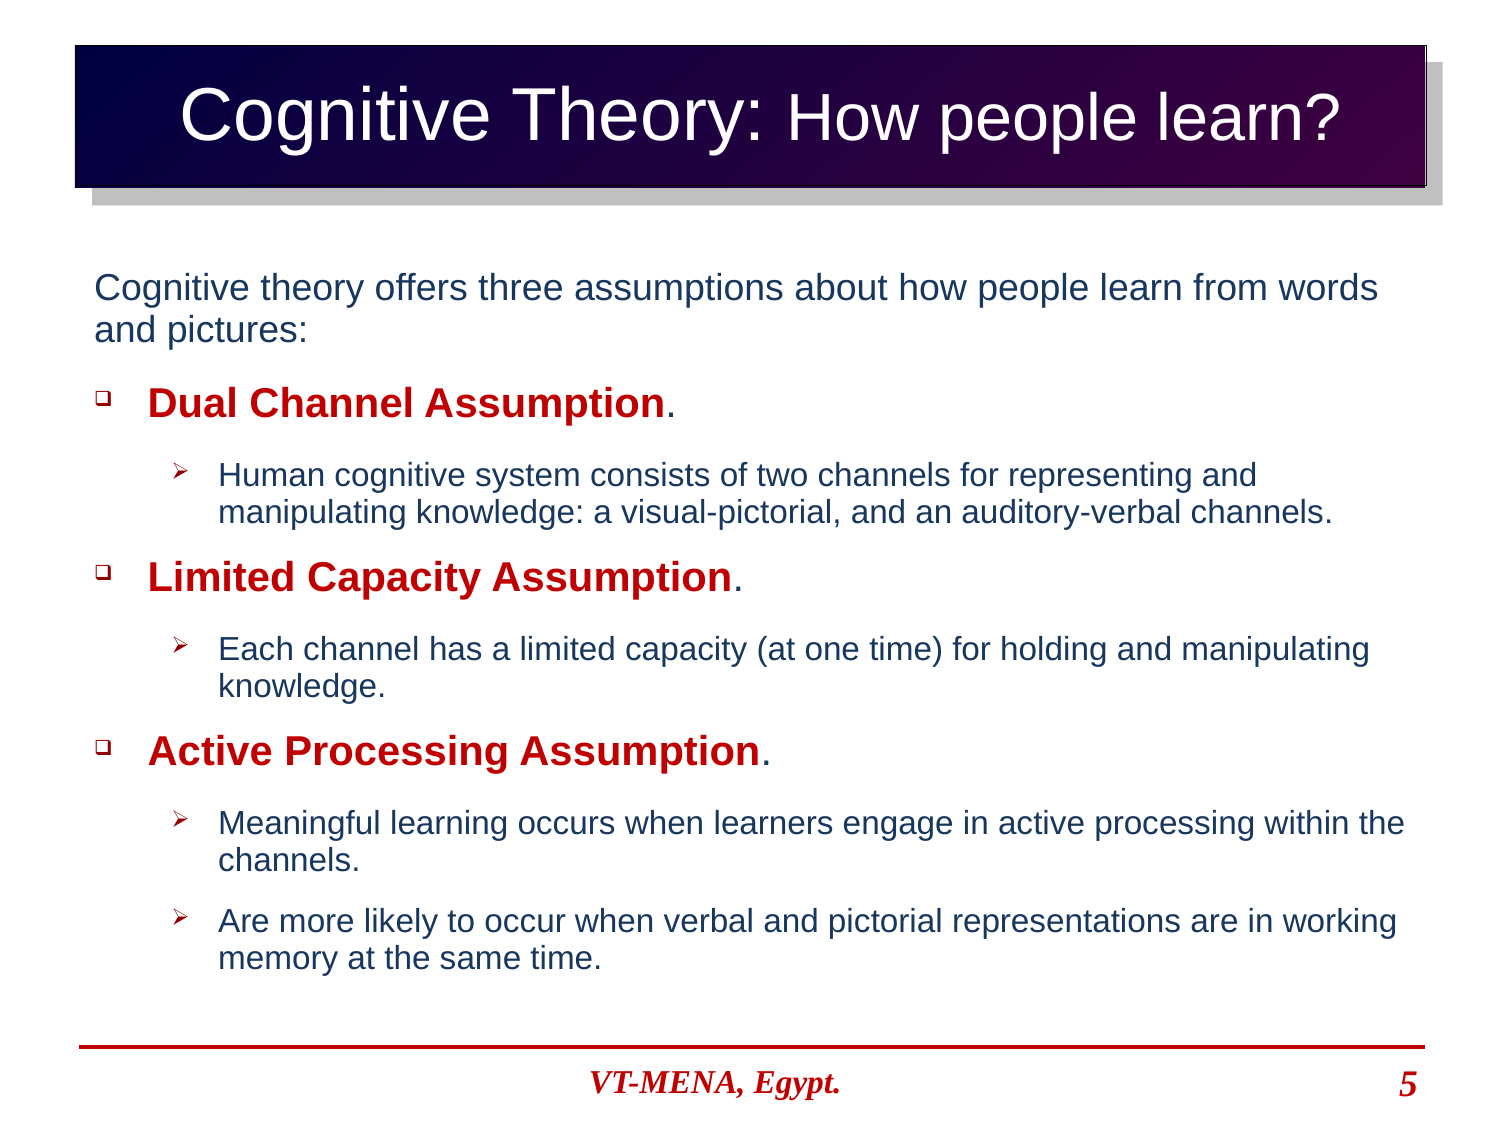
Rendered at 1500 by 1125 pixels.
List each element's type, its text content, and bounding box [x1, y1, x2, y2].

list Cognitive theory offers three assumptions about how people learn from words and pictures: Dual Channel Assumption. Human cognitive system consists of two channels for representing and manipulating knowledge: a visual-pictorial, and an auditory-verbal channels. Limited Capacity Assumption. Each channel has a limited capacity (at one time) for holding and manipulating knowledge. Active Processing Assumption. Meaningful learning occurs when learners engage in active processing within the channels. Are more likely to occur when verbal and pictorial representations are in working memory at the same time. [76, 267, 1424, 1024]
footer VT-MENA, Egypt. [442, 1062, 988, 1118]
list Cognitive Theory: How people learn? [76, 45, 1427, 186]
slide_number 5 [1069, 1062, 1418, 1118]
